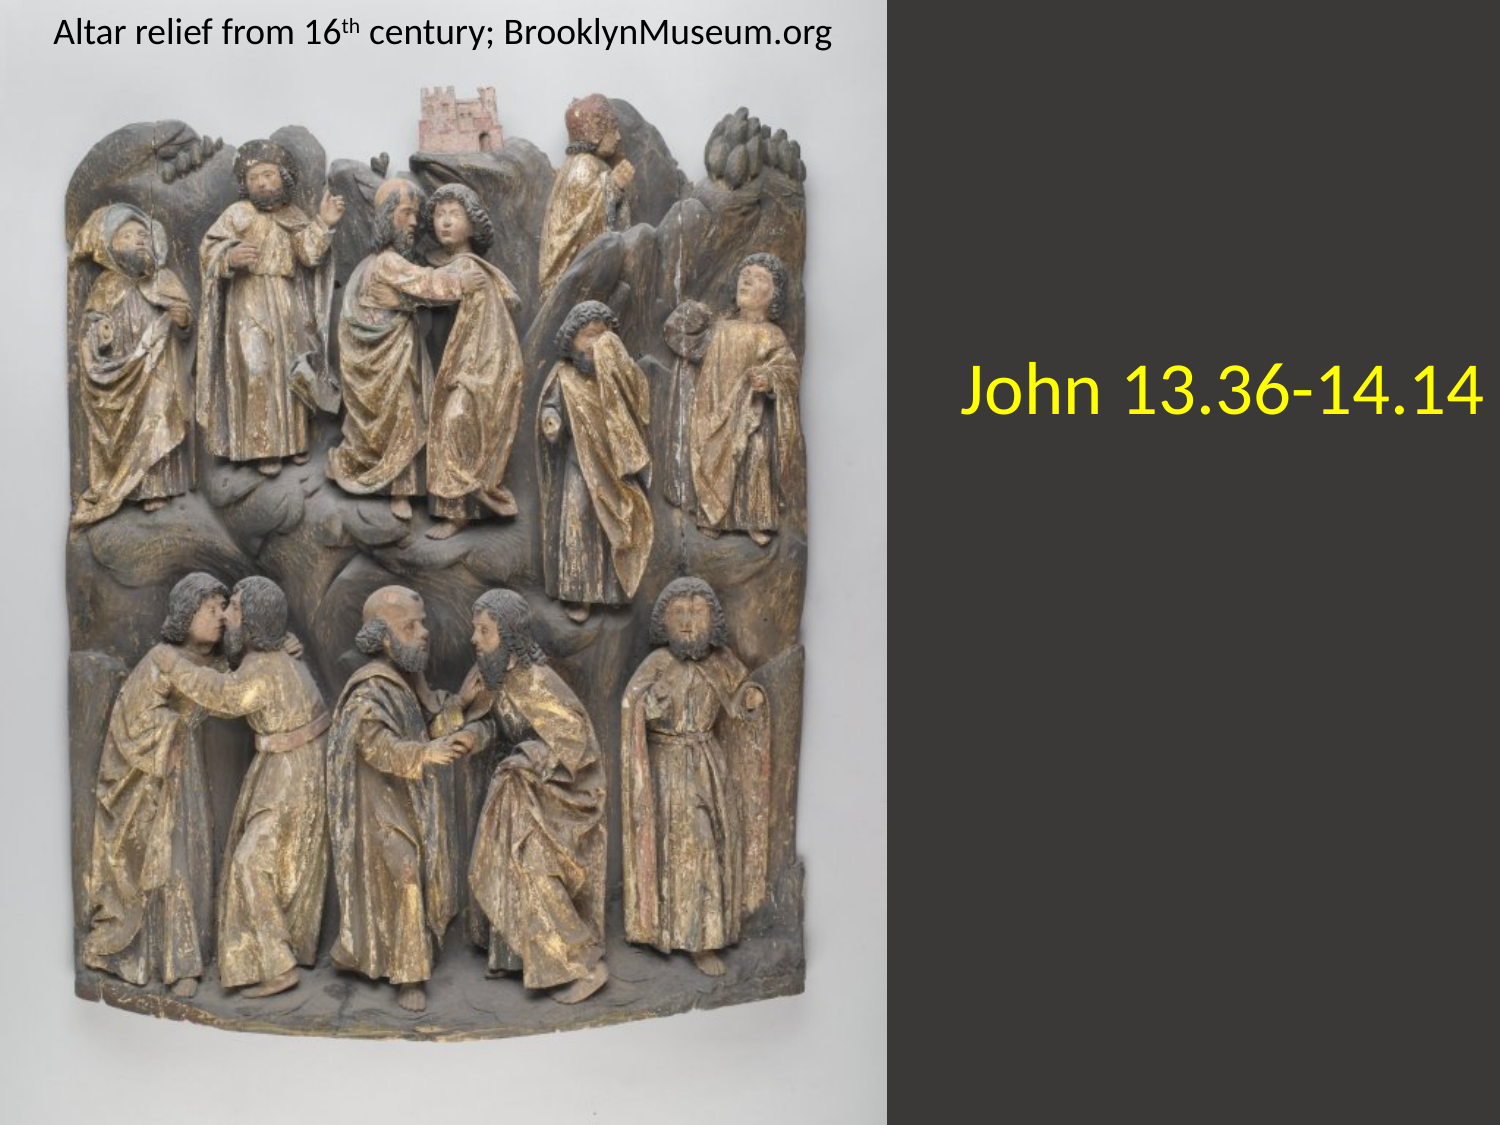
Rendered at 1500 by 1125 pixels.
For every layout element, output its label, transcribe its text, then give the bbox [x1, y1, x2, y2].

picture [0, 0, 887, 1125]
text_box John 13.36-14.14 [887, 332, 1500, 438]
